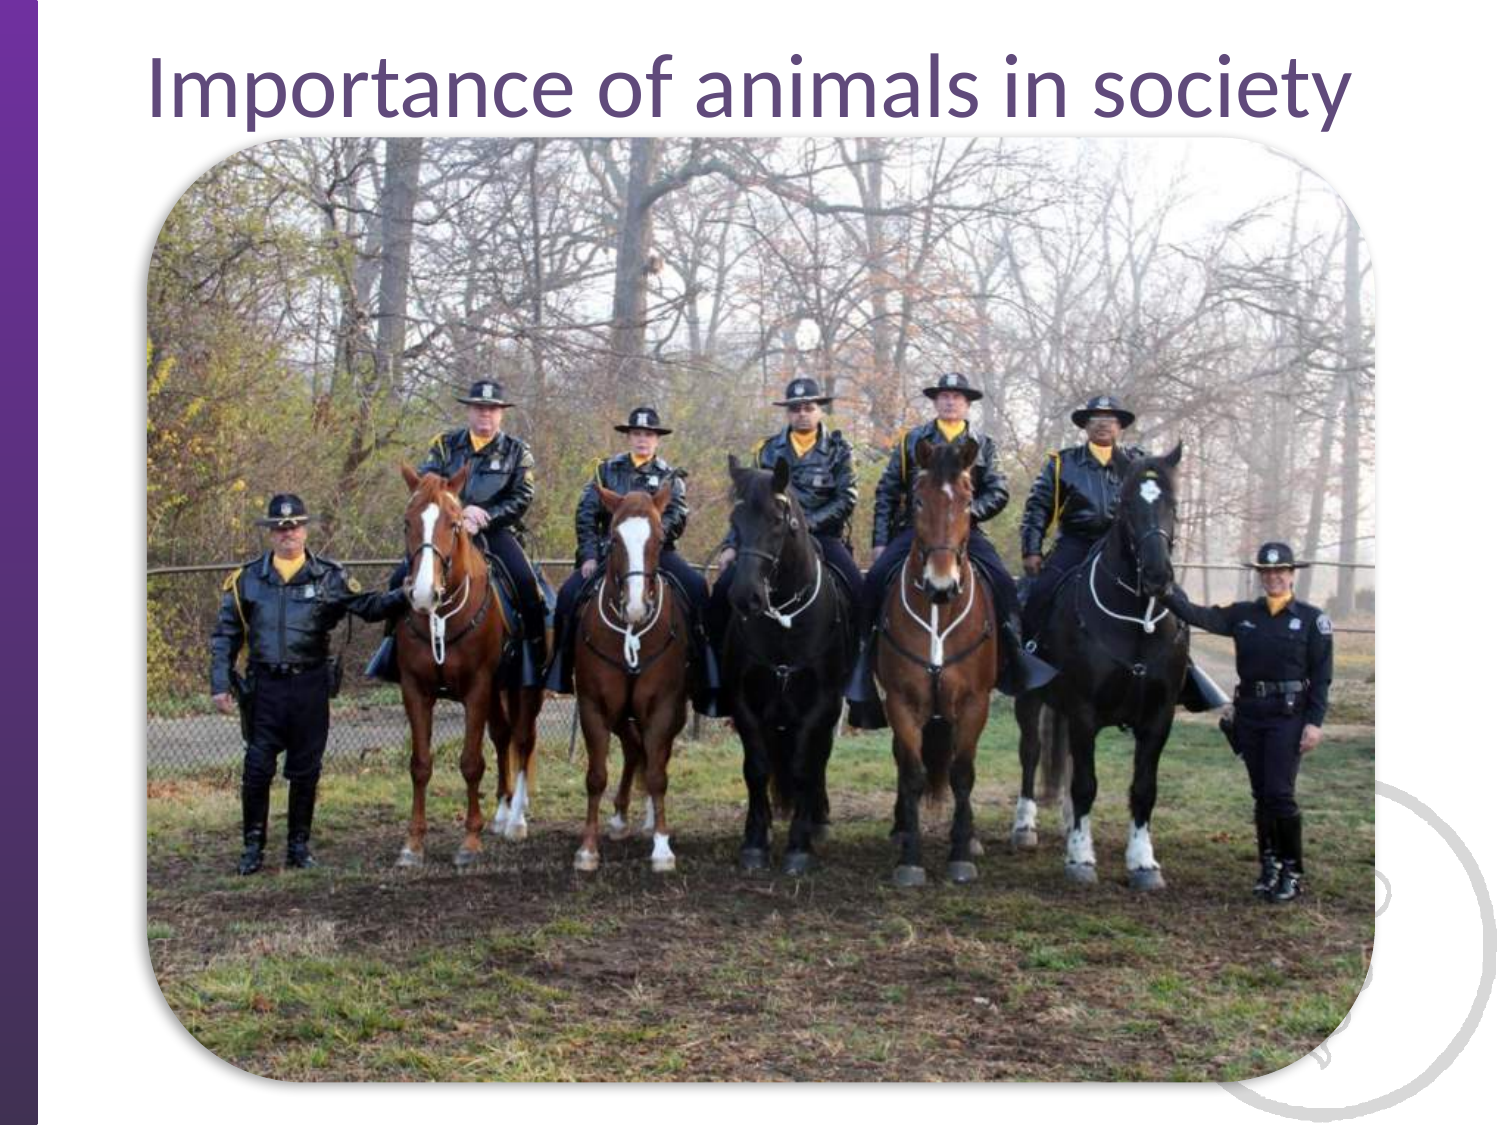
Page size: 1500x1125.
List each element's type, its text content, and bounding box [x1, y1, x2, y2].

text_box [0, 0, 40, 1125]
picture [146, 137, 1500, 1125]
title Importance of animals in society [75, 0, 1425, 163]
